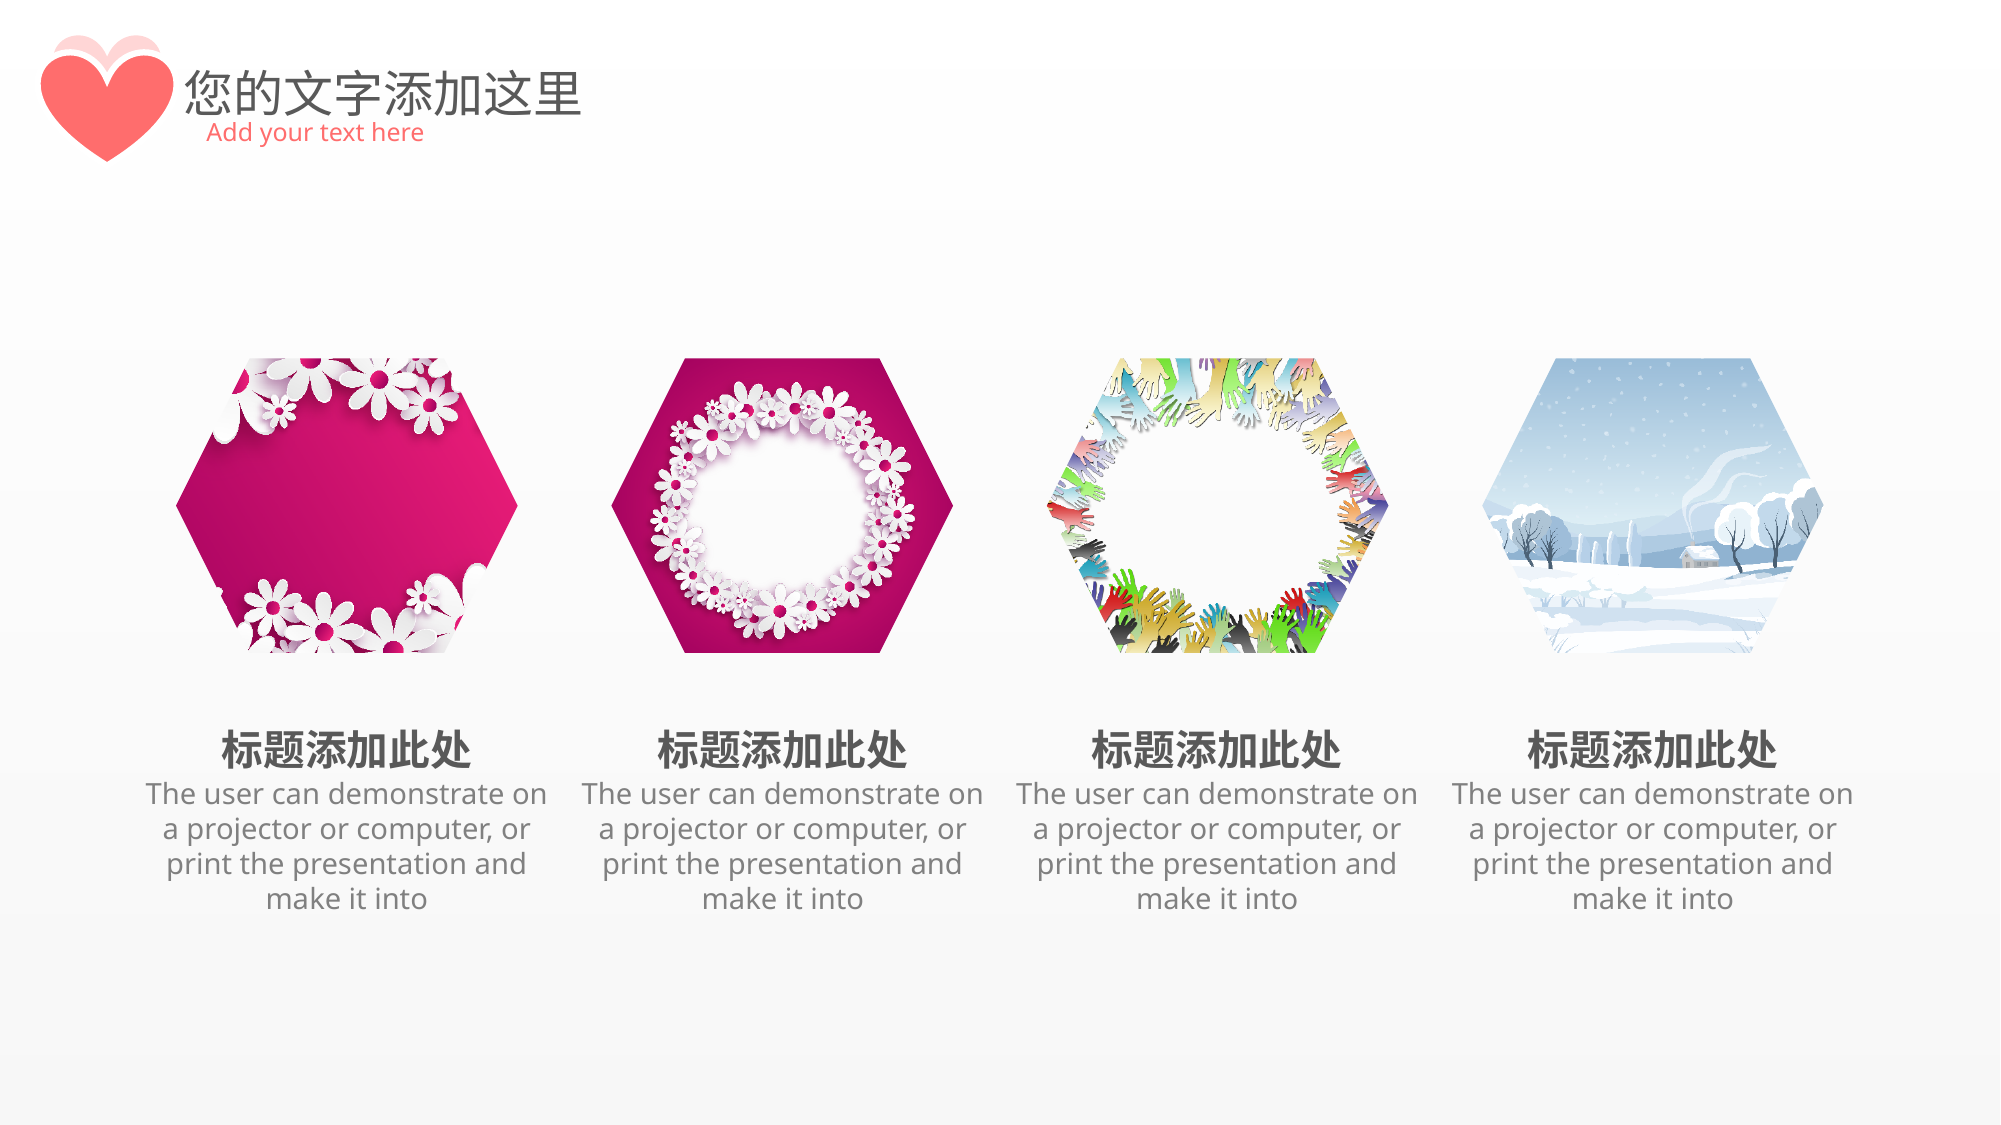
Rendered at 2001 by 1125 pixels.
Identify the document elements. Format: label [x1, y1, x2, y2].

picture [1482, 358, 1824, 653]
picture [611, 358, 954, 653]
text_box [999, 716, 1435, 889]
picture [1046, 358, 1389, 653]
text_box [129, 716, 565, 889]
picture [175, 358, 518, 653]
text_box [565, 716, 999, 889]
text_box [214, 54, 554, 155]
text_box [1435, 716, 1871, 889]
